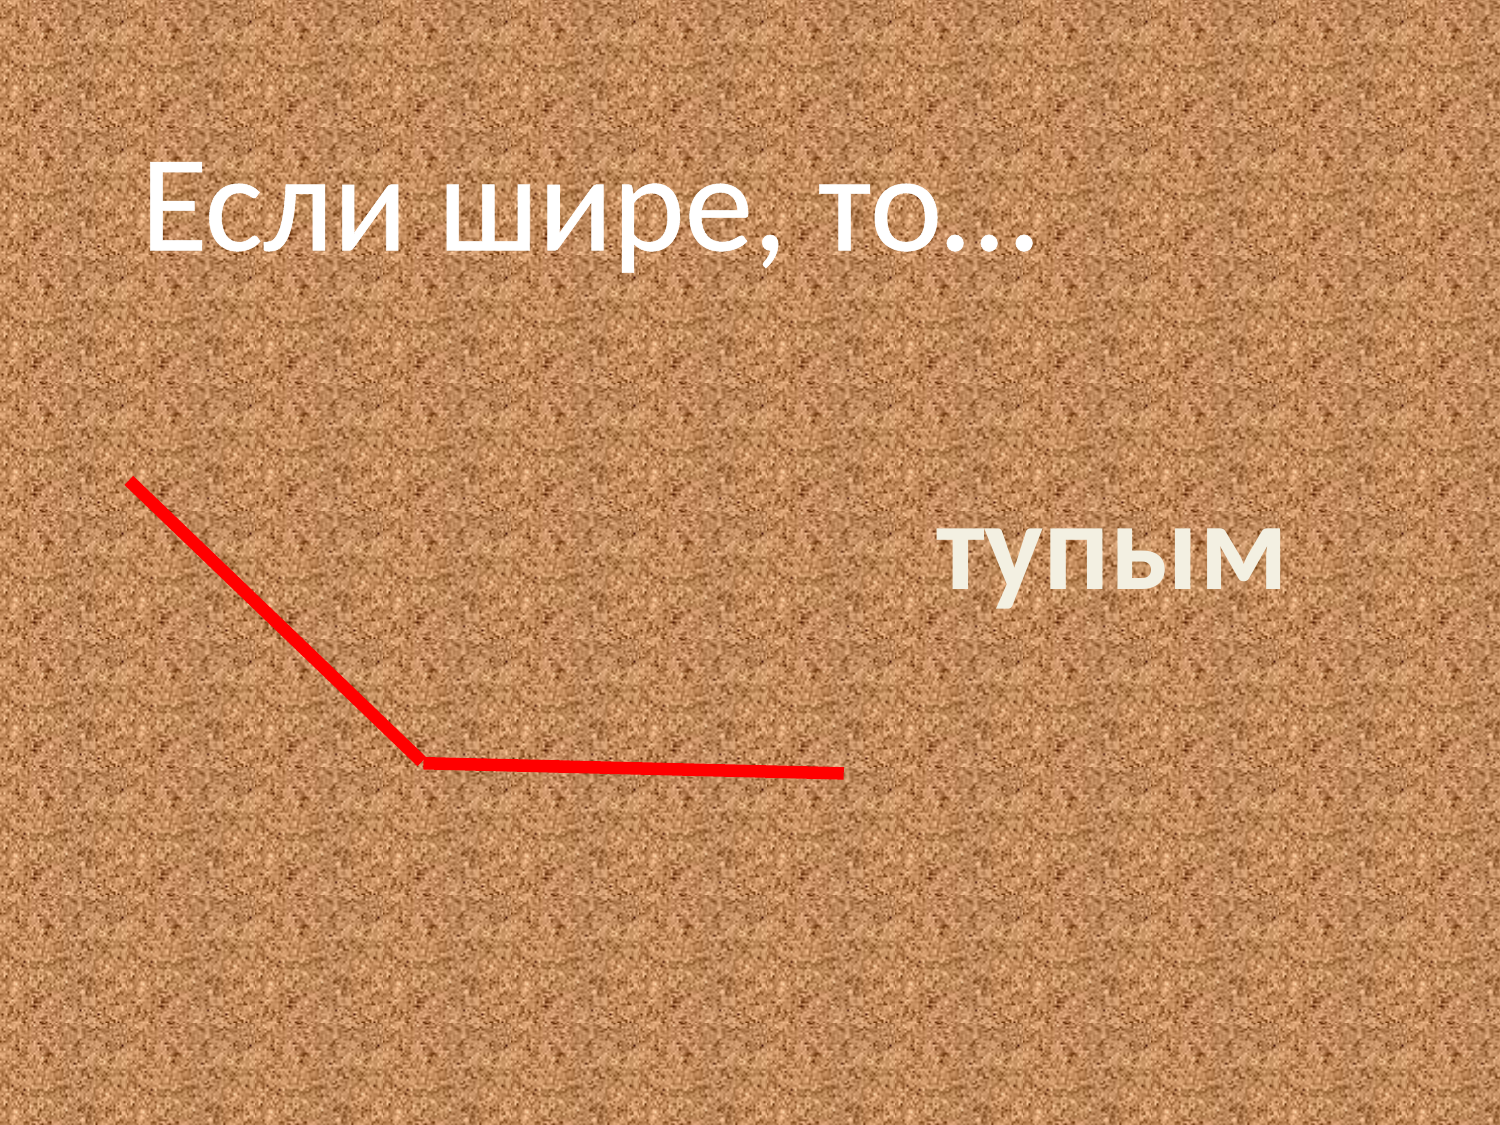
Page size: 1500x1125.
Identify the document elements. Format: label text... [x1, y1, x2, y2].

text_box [128, 480, 423, 762]
text_box тупым [920, 456, 1304, 622]
picture [0, 0, 1500, 1125]
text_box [423, 762, 844, 774]
text_box Если шире, то… [125, 105, 1054, 286]
